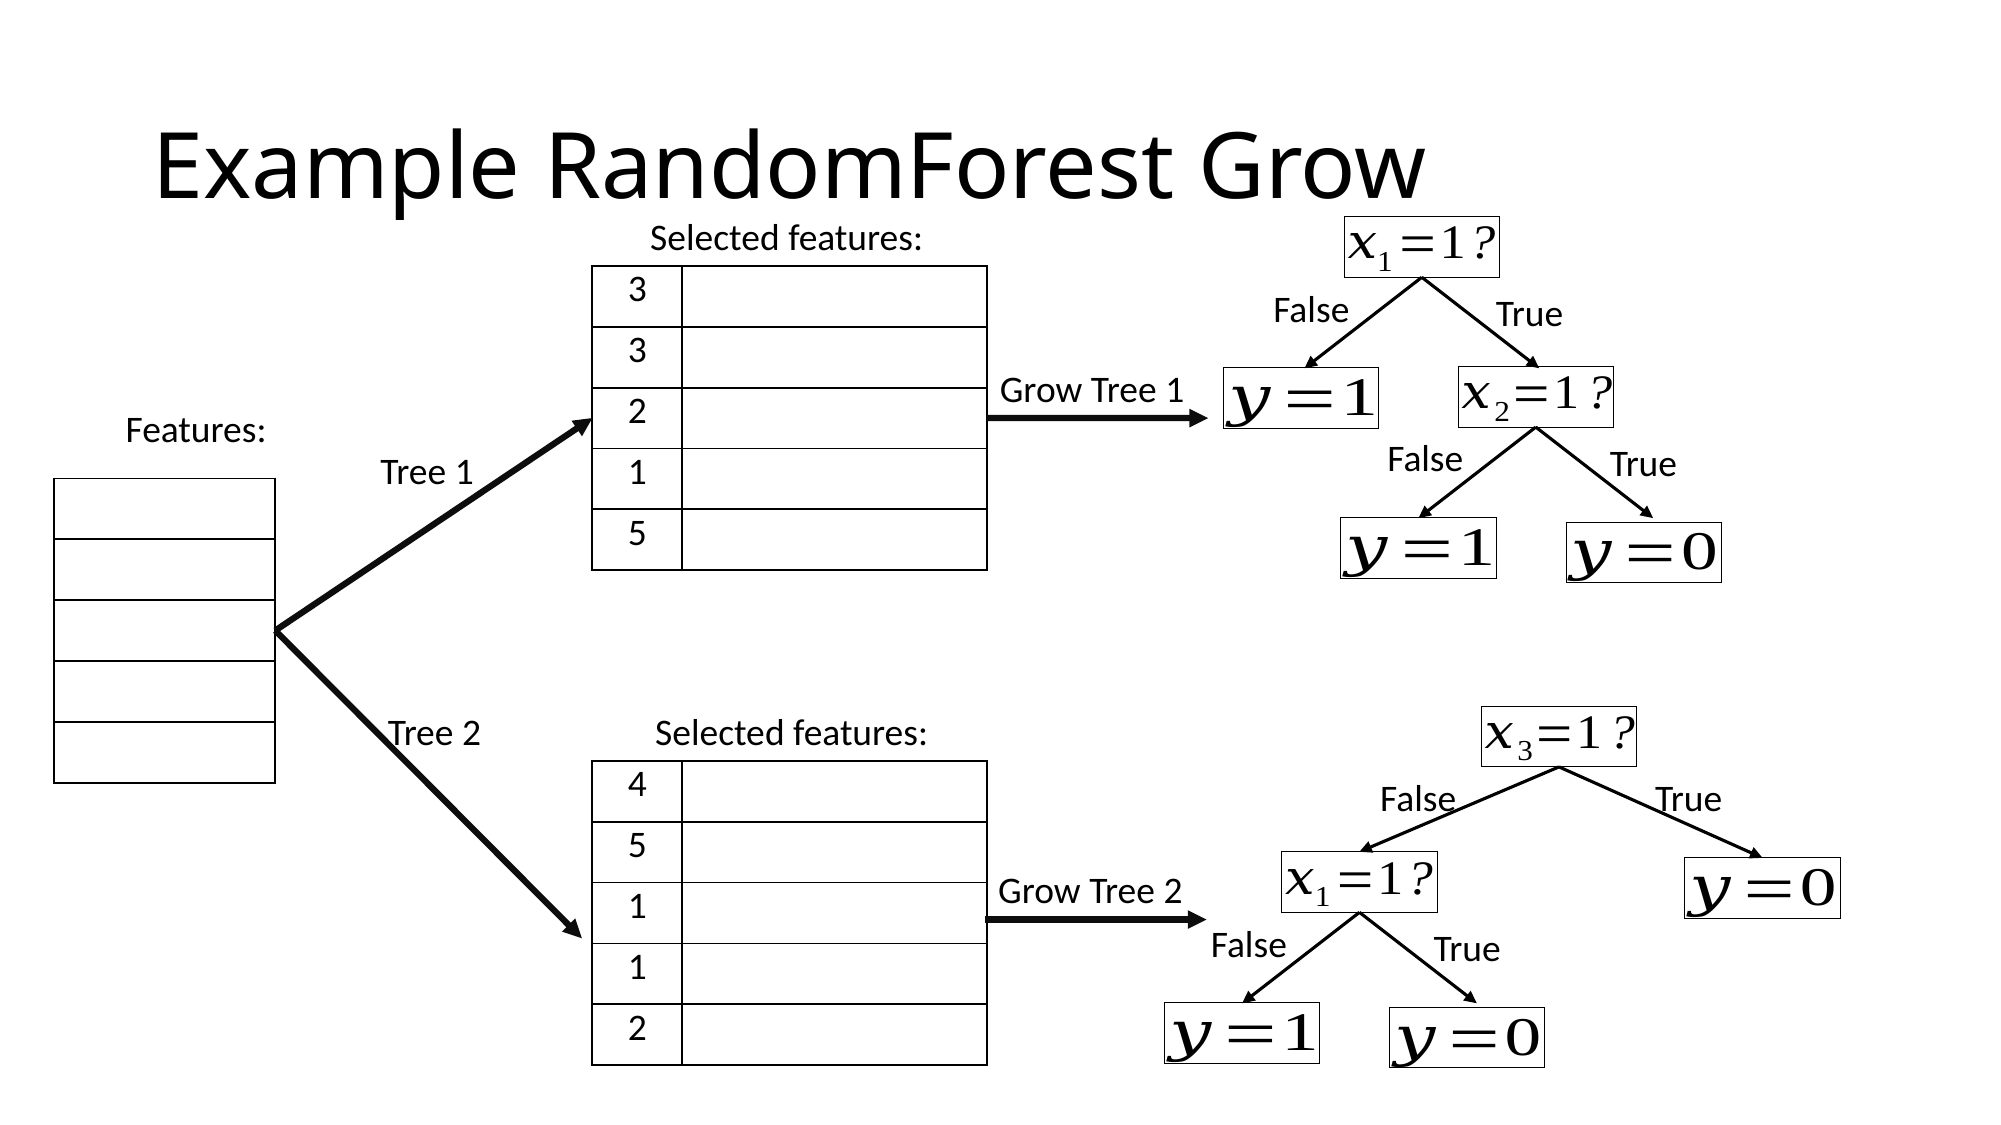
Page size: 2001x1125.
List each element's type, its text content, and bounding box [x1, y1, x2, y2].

text_box False [1258, 277, 1304, 337]
text_box True [1540, 281, 1579, 342]
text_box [1418, 427, 1535, 519]
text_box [1359, 912, 1477, 1004]
title Example RandomForest Grow [137, 59, 1863, 278]
text_box False [1372, 427, 1418, 487]
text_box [1304, 277, 1421, 369]
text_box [1421, 277, 1540, 369]
text_box False [1196, 912, 1242, 973]
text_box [1559, 766, 1763, 858]
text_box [1535, 427, 1654, 519]
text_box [1359, 766, 1559, 852]
text_box Grow Tree 1 [984, 357, 1200, 418]
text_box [1242, 912, 1359, 1004]
text_box True [1654, 431, 1693, 491]
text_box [275, 630, 582, 939]
text_box True [1477, 916, 1516, 977]
text_box Grow Tree 2 [983, 858, 1198, 919]
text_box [275, 418, 593, 631]
